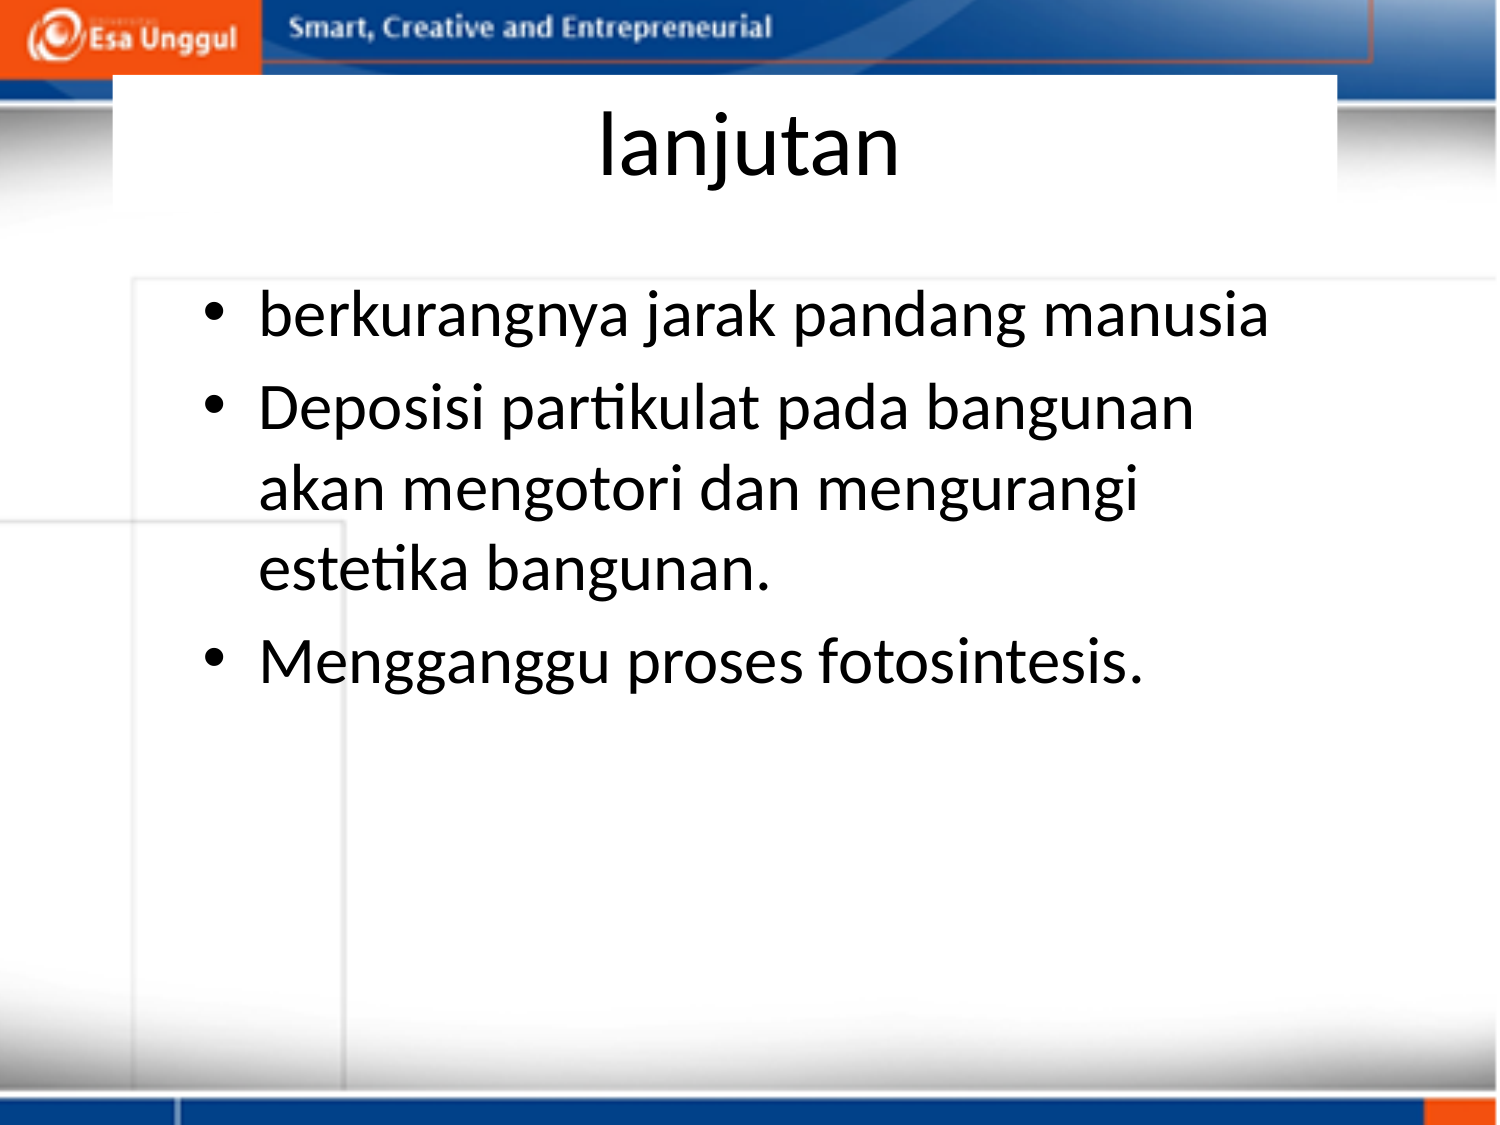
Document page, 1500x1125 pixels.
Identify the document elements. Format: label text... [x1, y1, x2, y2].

picture [0, 0, 1500, 1125]
title lanjutan [75, 45, 1425, 233]
list berkurangnya jarak pandang manusia Deposisi partikulat pada bangunan akan mengotori dan mengurangi estetika bangunan. Mengganggu proses fotosintesis. [187, 262, 1325, 1005]
